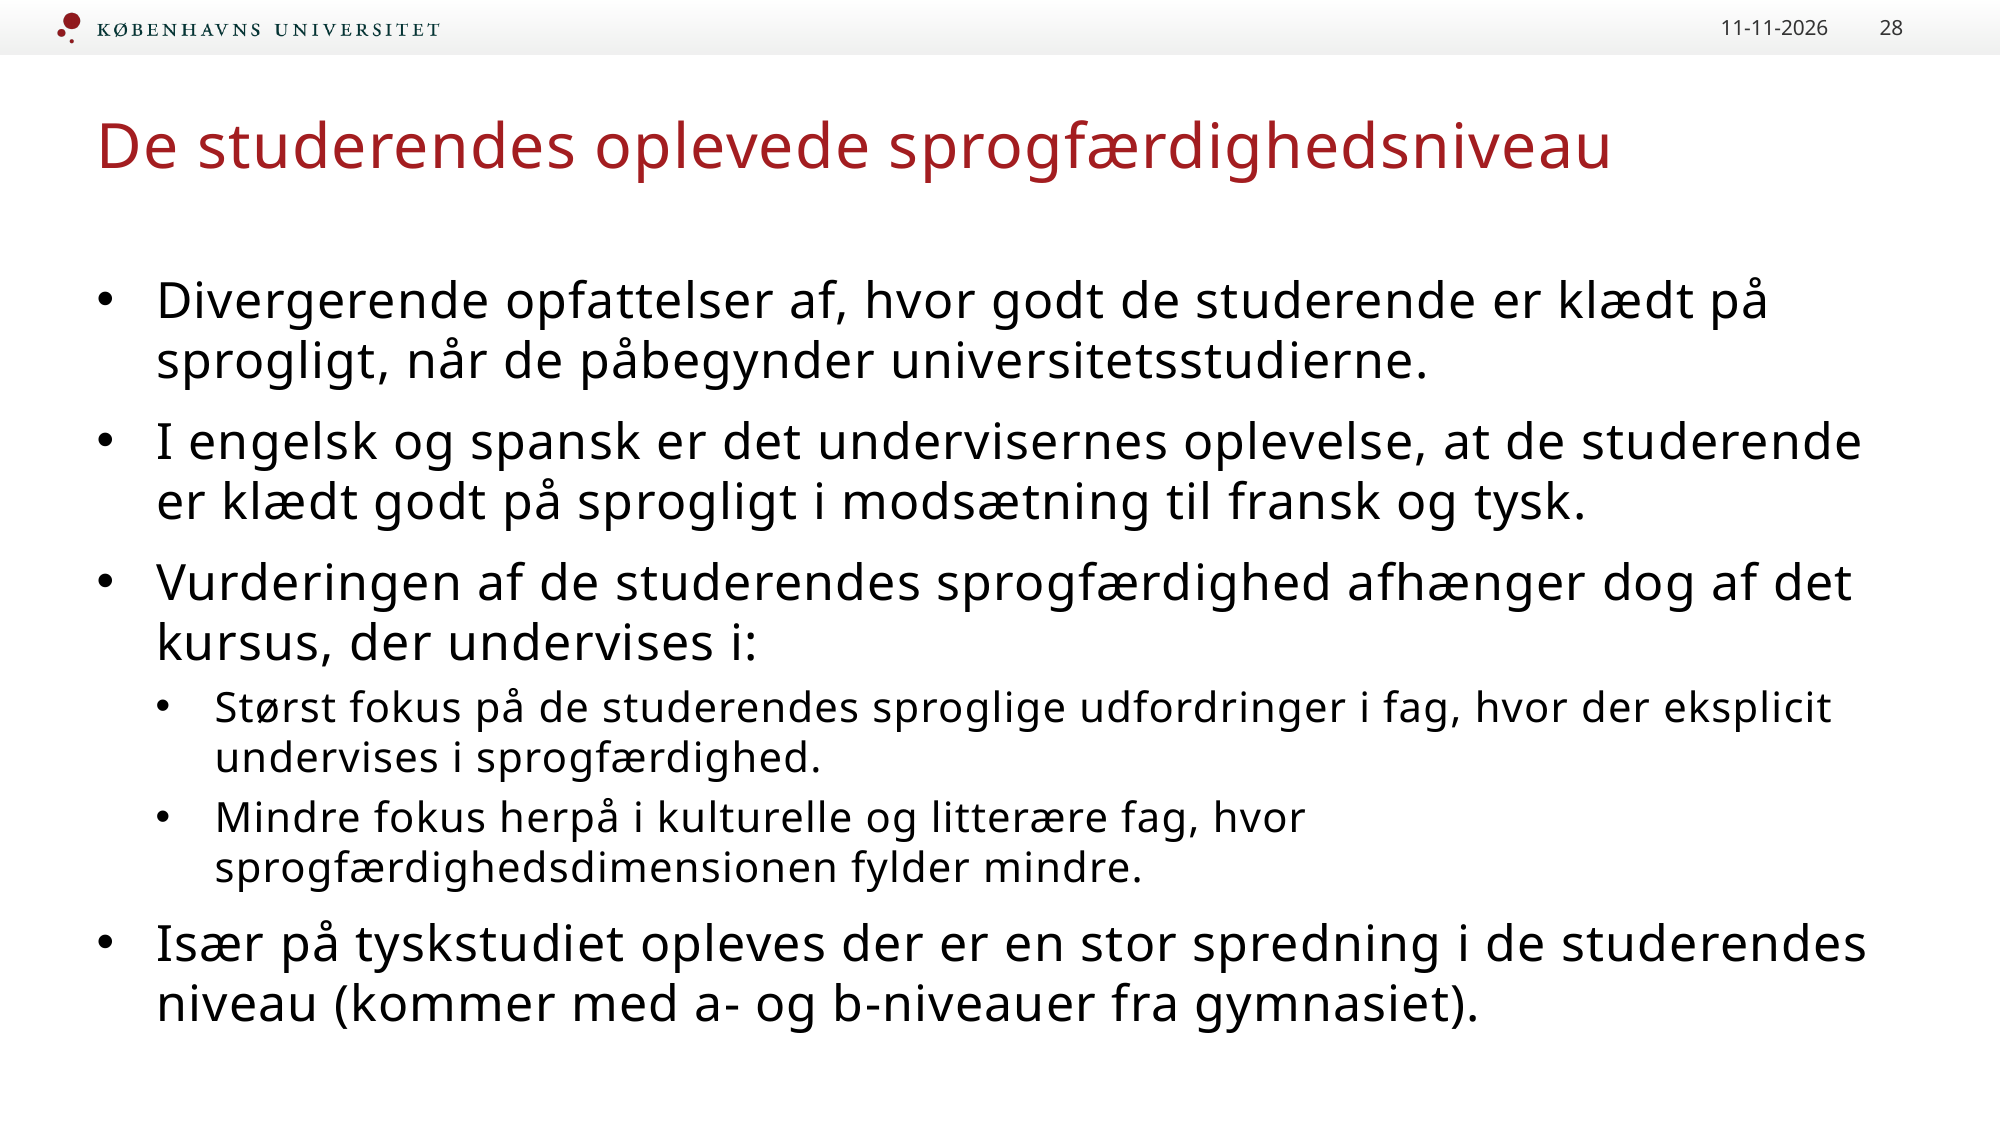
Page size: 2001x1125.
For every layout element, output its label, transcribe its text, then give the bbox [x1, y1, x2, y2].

slide_number 28 [1840, 14, 1904, 43]
picture [91, 15, 476, 42]
list Divergerende opfattelser af, hvor godt de studerende er klædt på sprogligt, når de påbegynder universitetsstudierne. I engelsk og spansk er det undervisernes oplevelse, at de studerende er klædt godt på sprogligt i modsætning til fransk og tysk. Vurderingen af de studerendes sprogfærdighed afhænger dog af det kursus, der undervises i: Størst fokus på de studerendes sproglige udfordringer i fag, hvor der eksplicit undervises i sprogfærdighed. Mindre fokus herpå i kulturelle og litterære fag, hvor sprogfærdighedsdimensionen fylder mindre. Især på tyskstudiet opleves der er en stor spredning i de studerendes niveau (kommer med a- og b-niveauer fra gymnasiet). [96, 268, 1915, 1083]
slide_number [1694, 14, 1829, 43]
title De studerendes oplevede sprogfærdighedsniveau [96, 106, 1916, 227]
